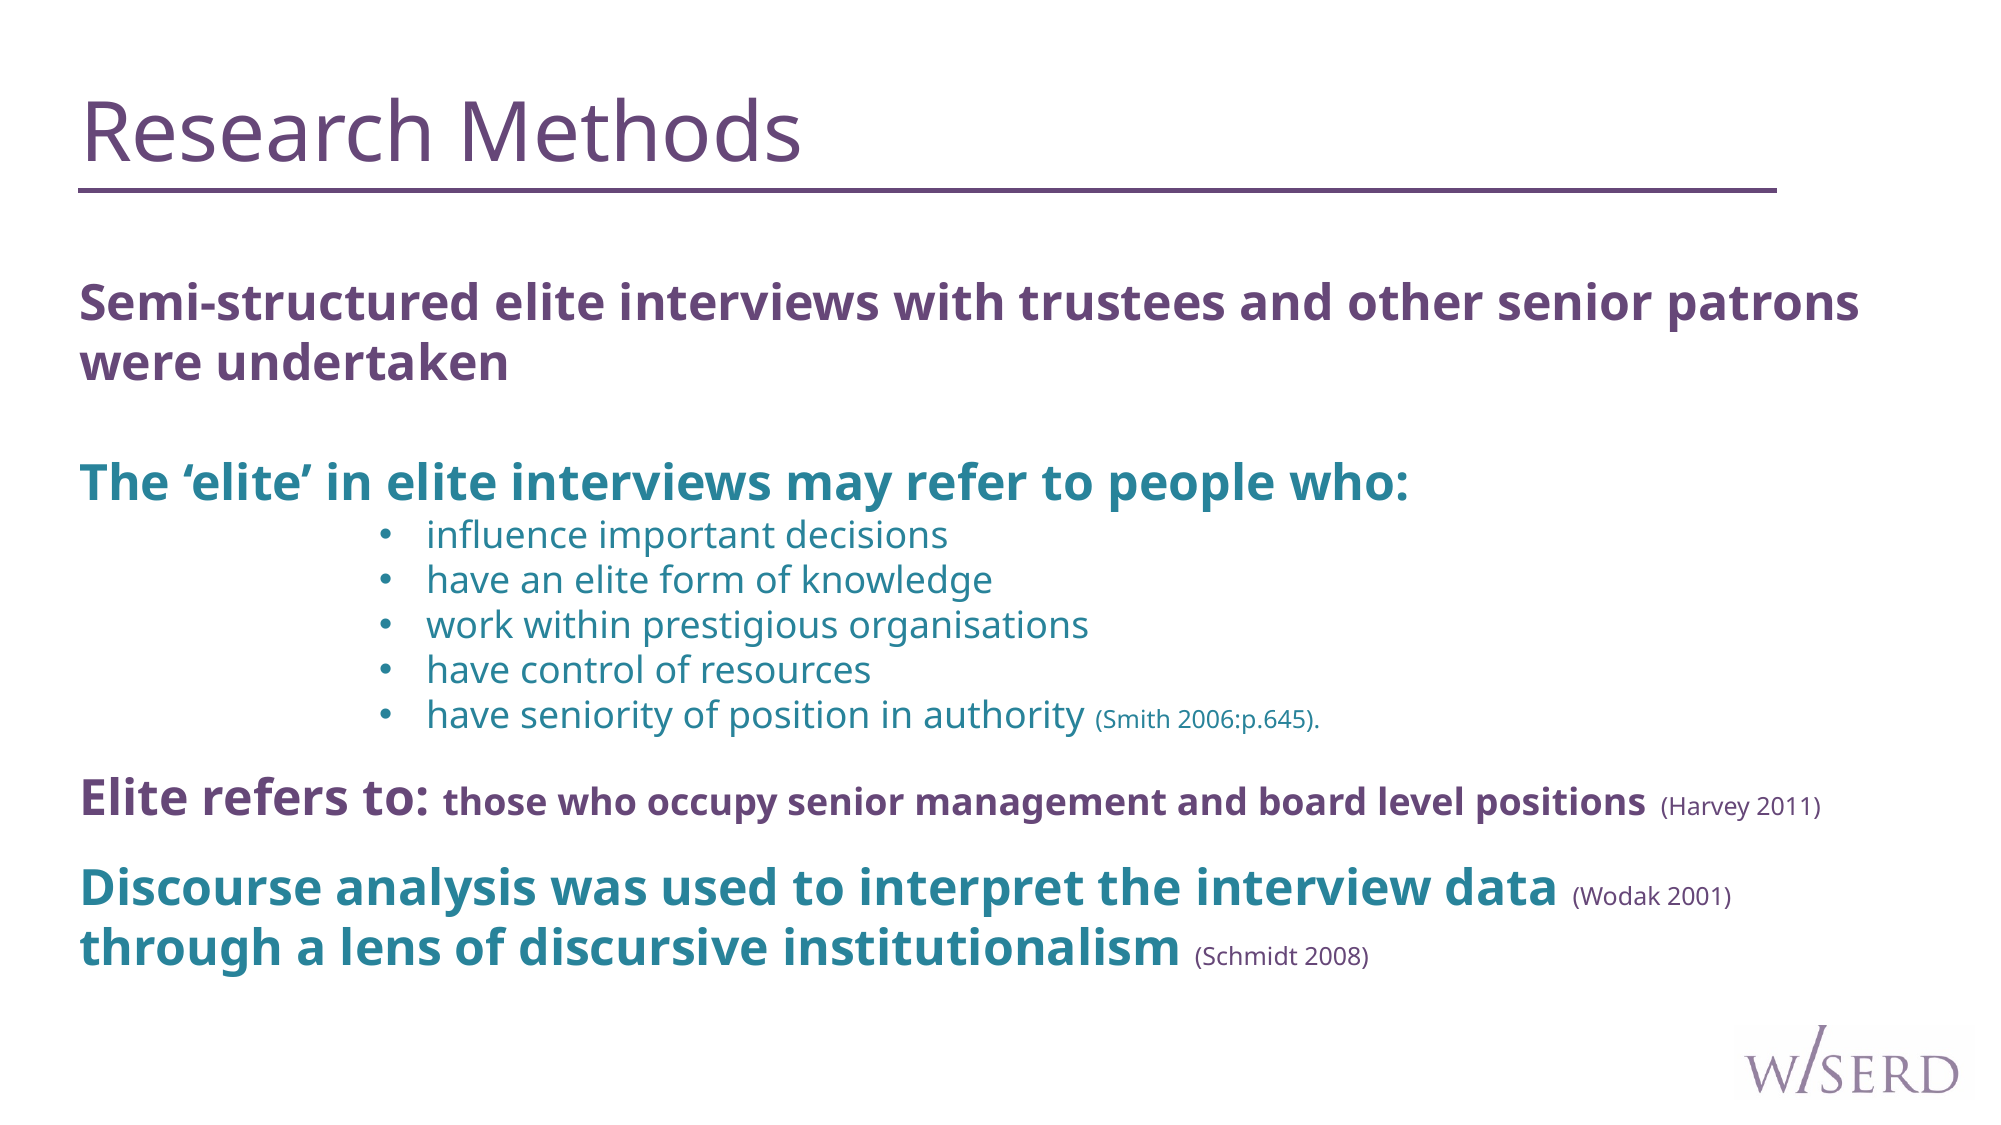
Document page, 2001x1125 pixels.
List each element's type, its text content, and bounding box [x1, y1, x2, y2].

picture [1734, 1025, 1975, 1104]
text_box Semi-structured elite interviews with trustees and other senior patrons were undertaken The ‘elite’ in elite interviews may refer to people who: influence important decisions have an elite form of knowledge work within prestigious organisations have control of resources have seniority of position in authority (Smith 2006:p.645). Elite refers to: those who occupy senior management and board level positions (Harvey 2011) Discourse analysis was used to interpret the interview data (Wodak 2001) through a lens of discursive institutionalism (Schmidt 2008) [64, 203, 1893, 1013]
text_box Research Methods [64, 79, 1922, 191]
